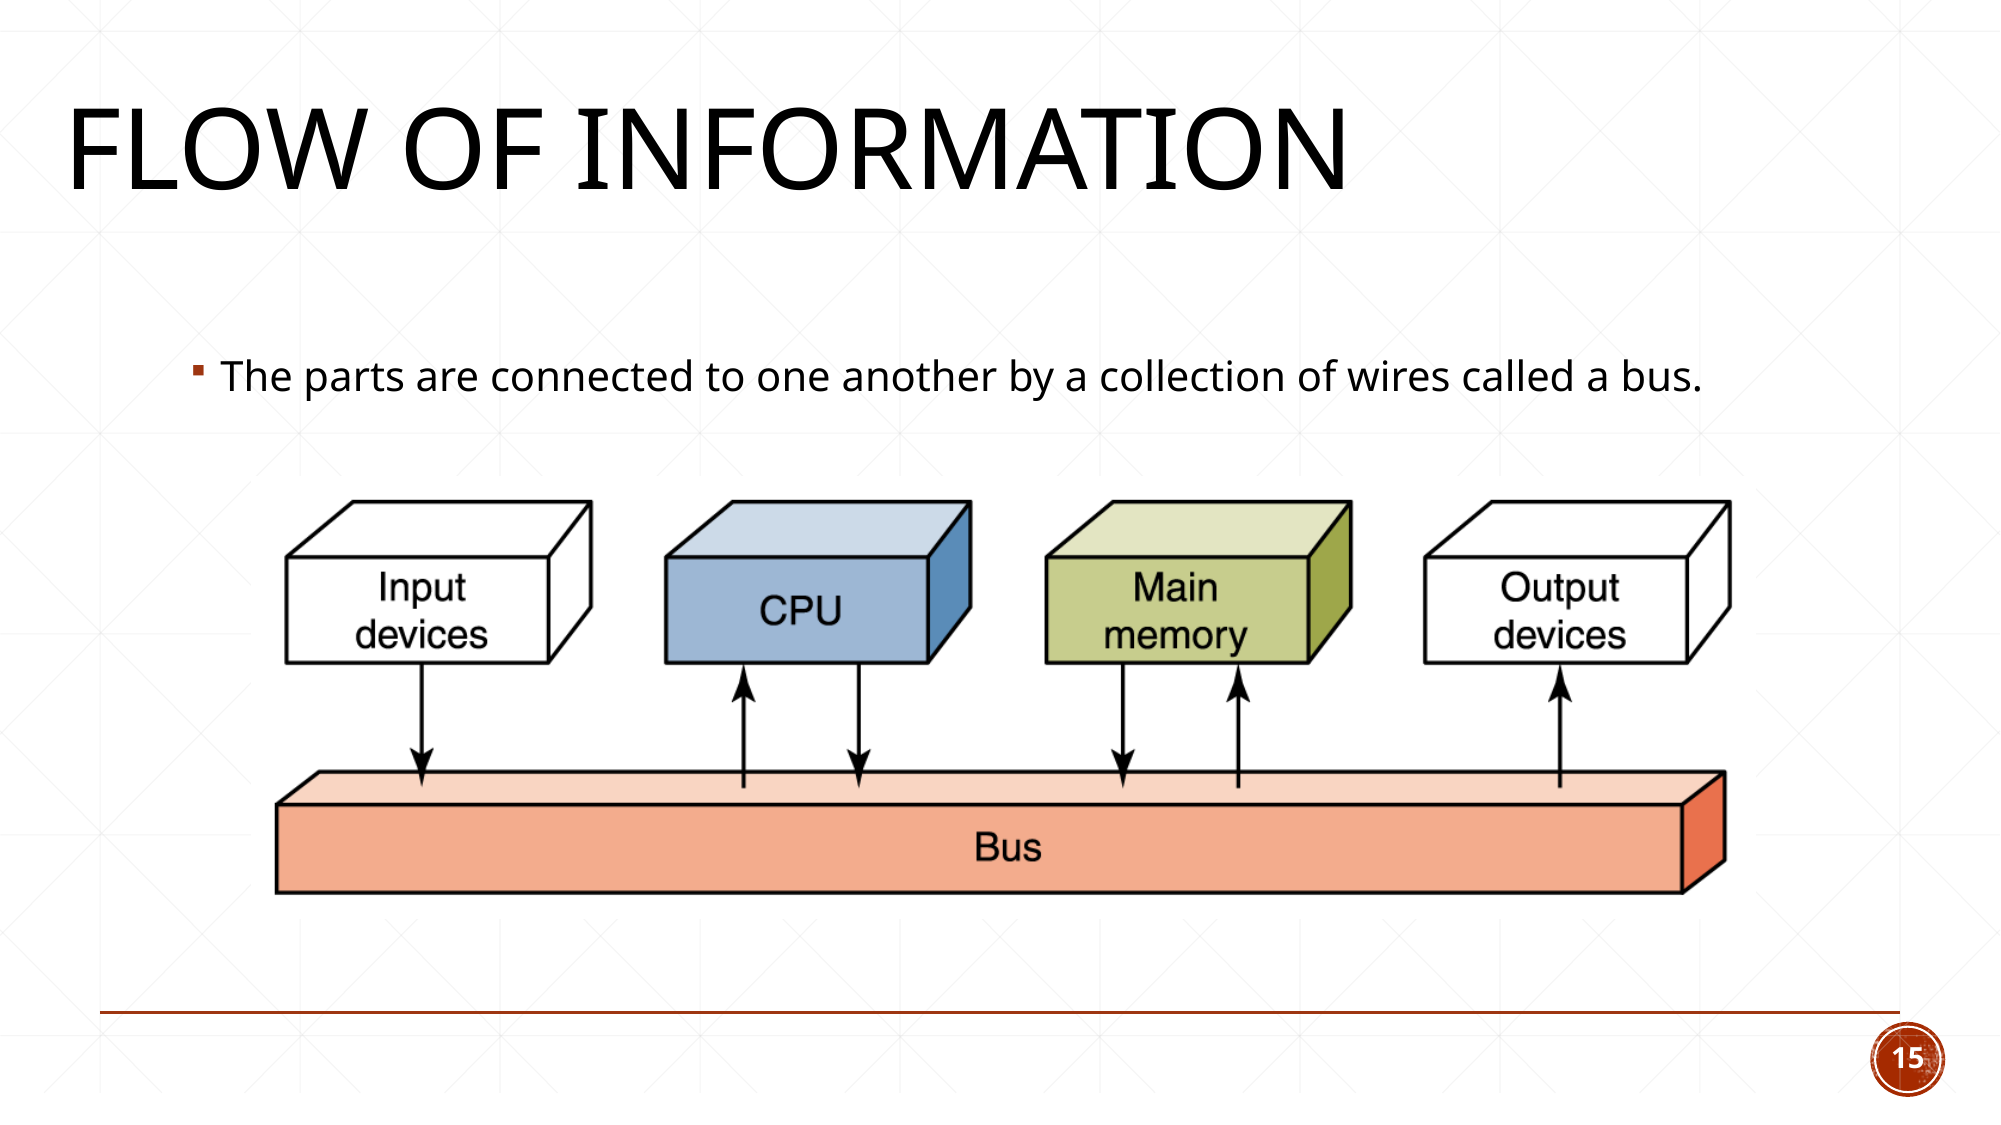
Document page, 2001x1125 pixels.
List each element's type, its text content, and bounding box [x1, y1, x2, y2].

slide_number 15 [1855, 1028, 1961, 1089]
picture [252, 477, 1755, 918]
title Flow of Information [48, 52, 1961, 254]
list The parts are connected to one another by a collection of wires called a bus. [175, 348, 1826, 1013]
